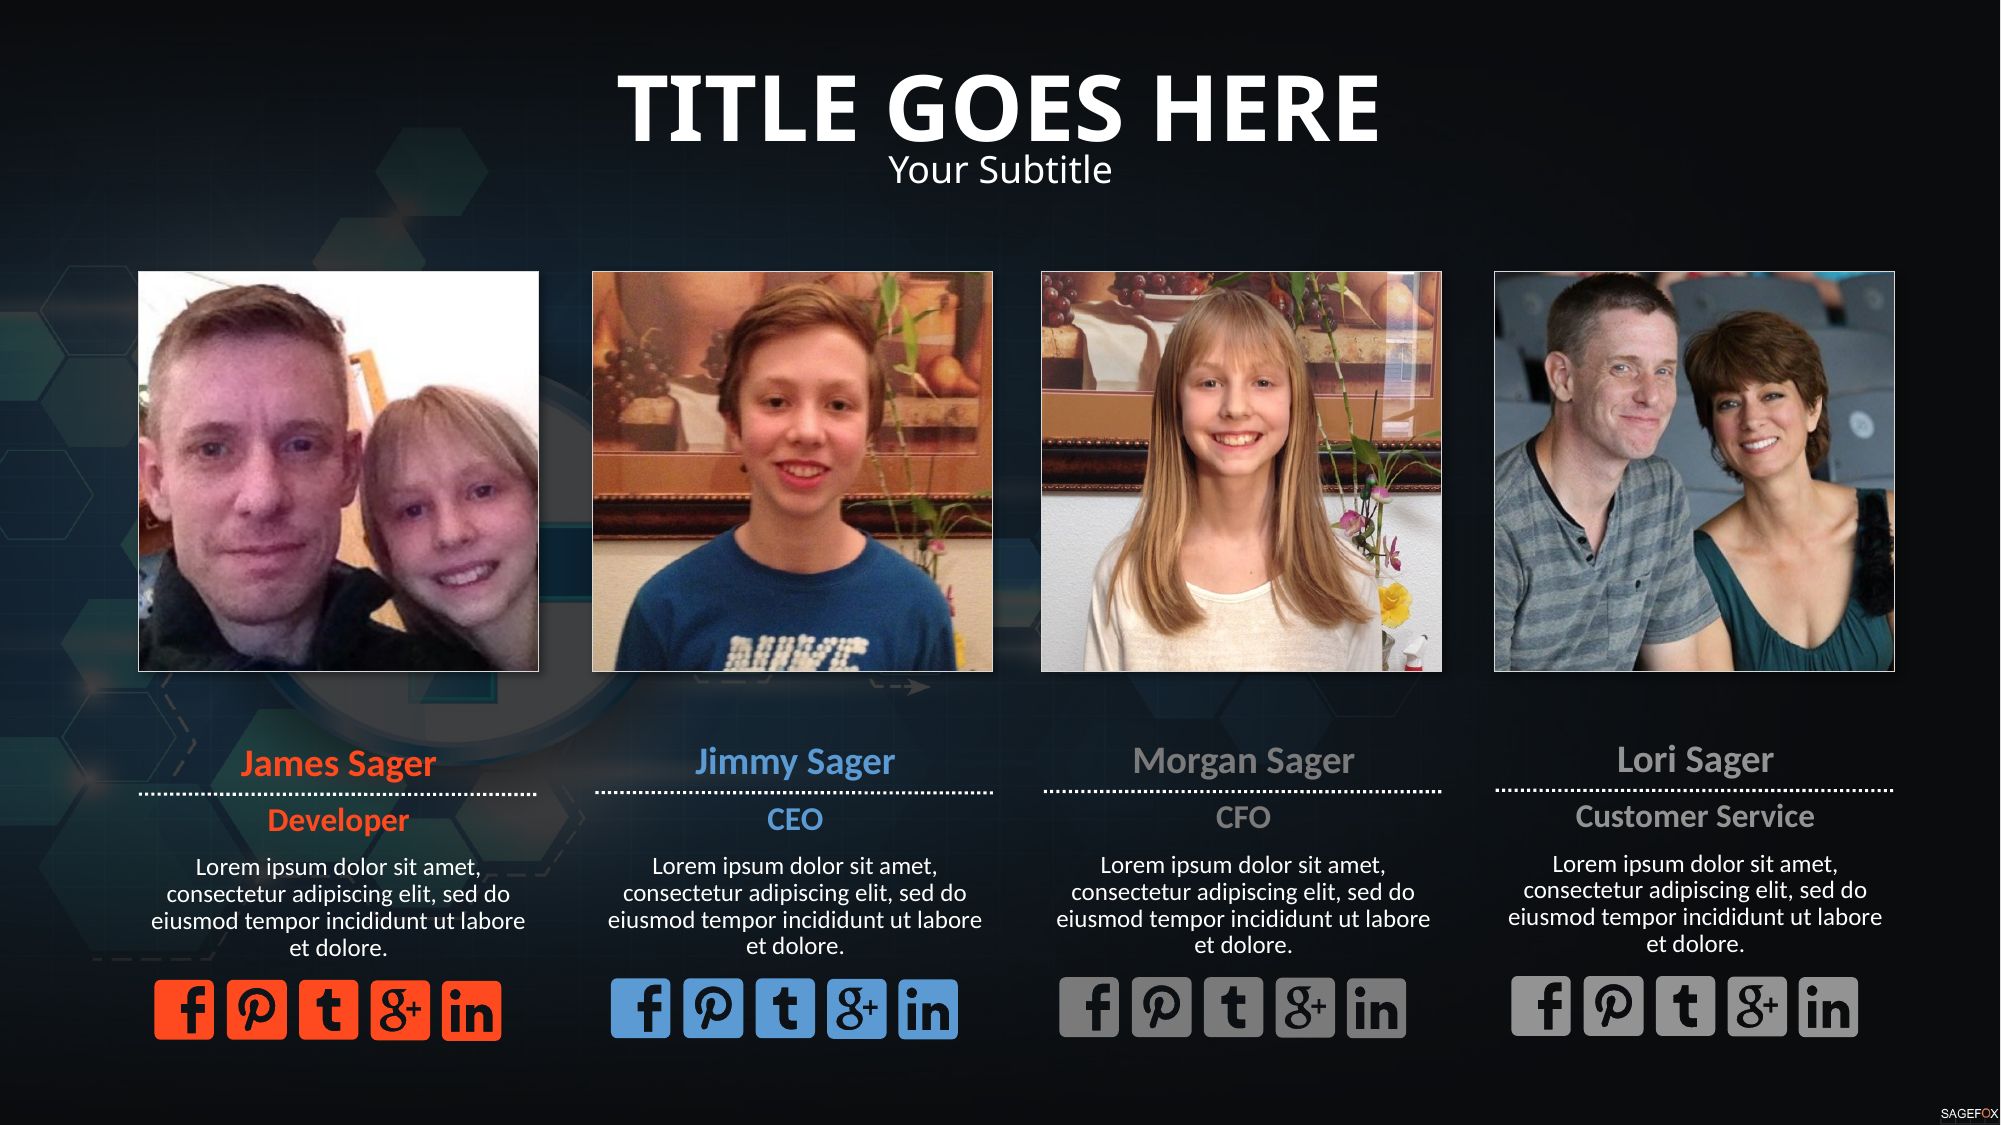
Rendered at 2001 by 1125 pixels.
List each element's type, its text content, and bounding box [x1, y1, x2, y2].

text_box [548, 42, 1452, 199]
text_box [154, 979, 502, 1041]
text_box Lorem ipsum dolor sit amet, consectetur adipiscing elit, sed do eiusmod tempor incididunt ut labore et dolore. [1495, 850, 1896, 964]
text_box CEO [620, 798, 971, 841]
text_box Lorem ipsum dolor sit amet, consectetur adipiscing elit, sed do eiusmod tempor incididunt ut labore et dolore. [595, 852, 996, 966]
text_box [591, 270, 993, 672]
text_box [1040, 270, 1442, 672]
text_box Customer Service [1520, 796, 1871, 839]
text_box Morgan Sager [1068, 739, 1419, 782]
text_box Jimmy Sager [620, 740, 971, 784]
text_box James Sager [163, 742, 514, 785]
text_box [138, 270, 540, 672]
text_box CFO [1068, 797, 1419, 840]
text_box Lori Sager [1520, 738, 1871, 781]
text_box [610, 978, 958, 1040]
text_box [1511, 976, 1859, 1038]
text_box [1059, 977, 1407, 1039]
text_box Lorem ipsum dolor sit amet, consectetur adipiscing elit, sed do eiusmod tempor incididunt ut labore et dolore. [138, 854, 539, 968]
picture [1940, 0, 2001, 1125]
text_box [1494, 271, 1896, 673]
text_box Developer [163, 799, 514, 842]
text_box Lorem ipsum dolor sit amet, consectetur adipiscing elit, sed do eiusmod tempor incididunt ut labore et dolore. [1043, 851, 1444, 965]
